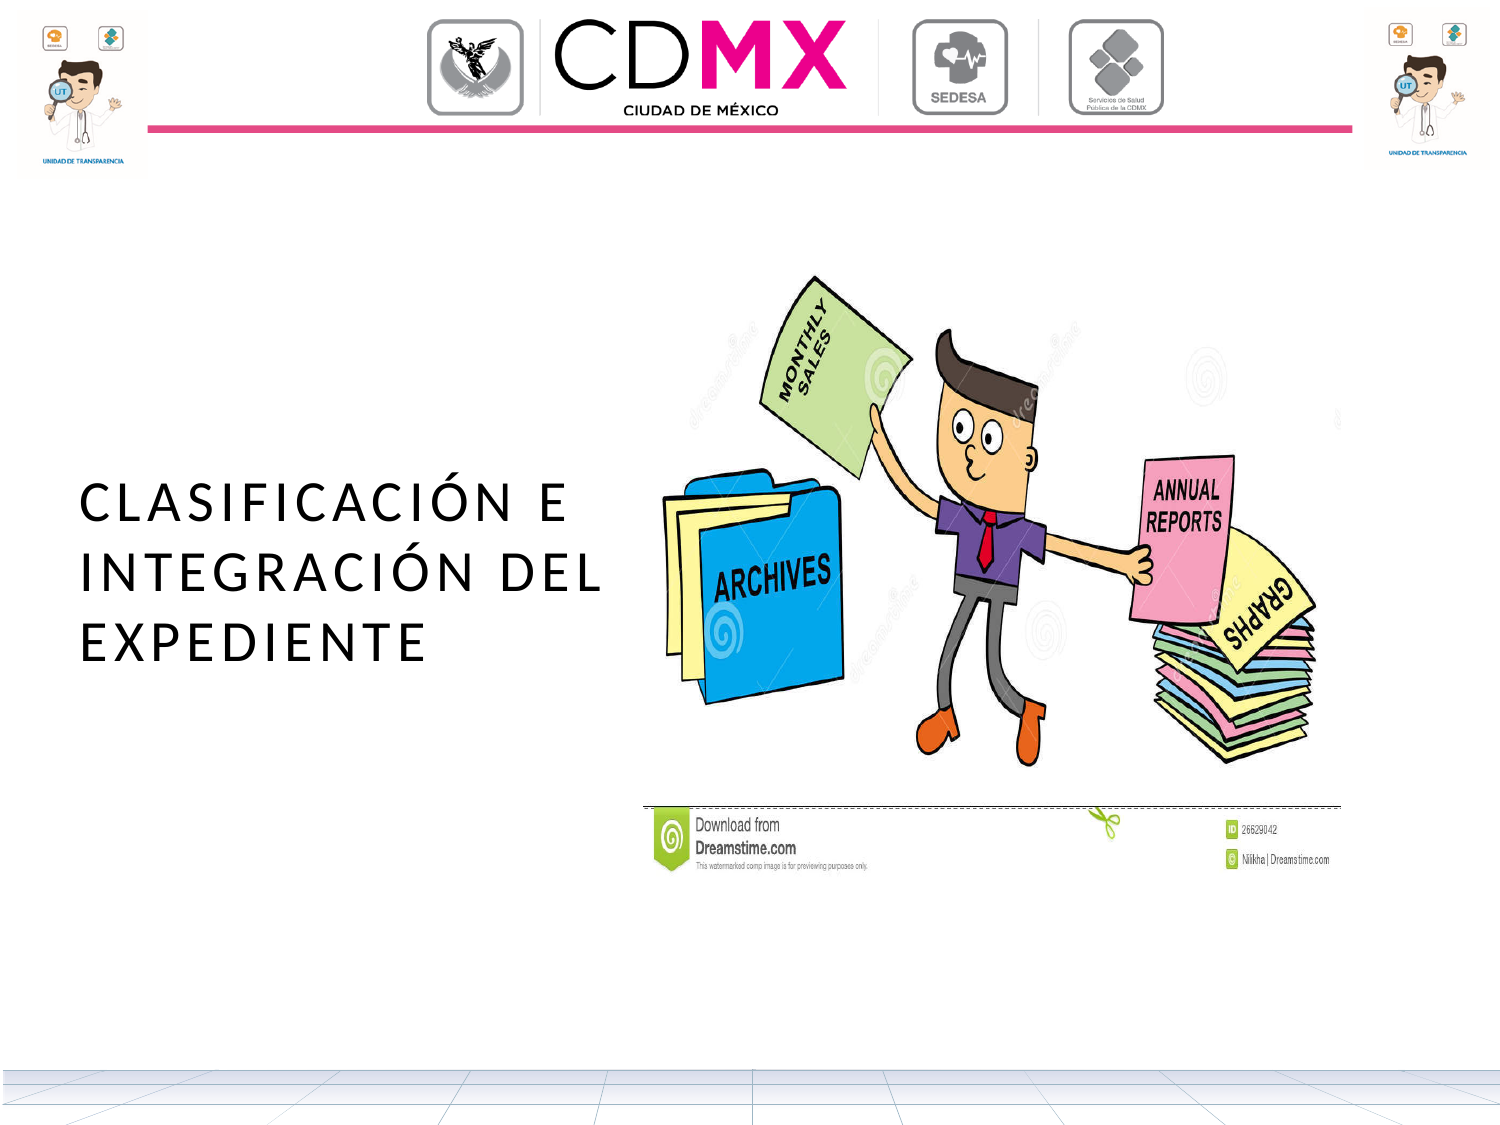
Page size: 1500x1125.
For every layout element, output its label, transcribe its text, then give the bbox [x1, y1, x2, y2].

picture [643, 231, 1342, 882]
text_box CLASIFICACIÓN E INTEGRACIÓN DEL EXPEDIENTE [64, 456, 638, 681]
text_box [17, 6, 1490, 179]
picture [0, 1069, 1500, 1125]
